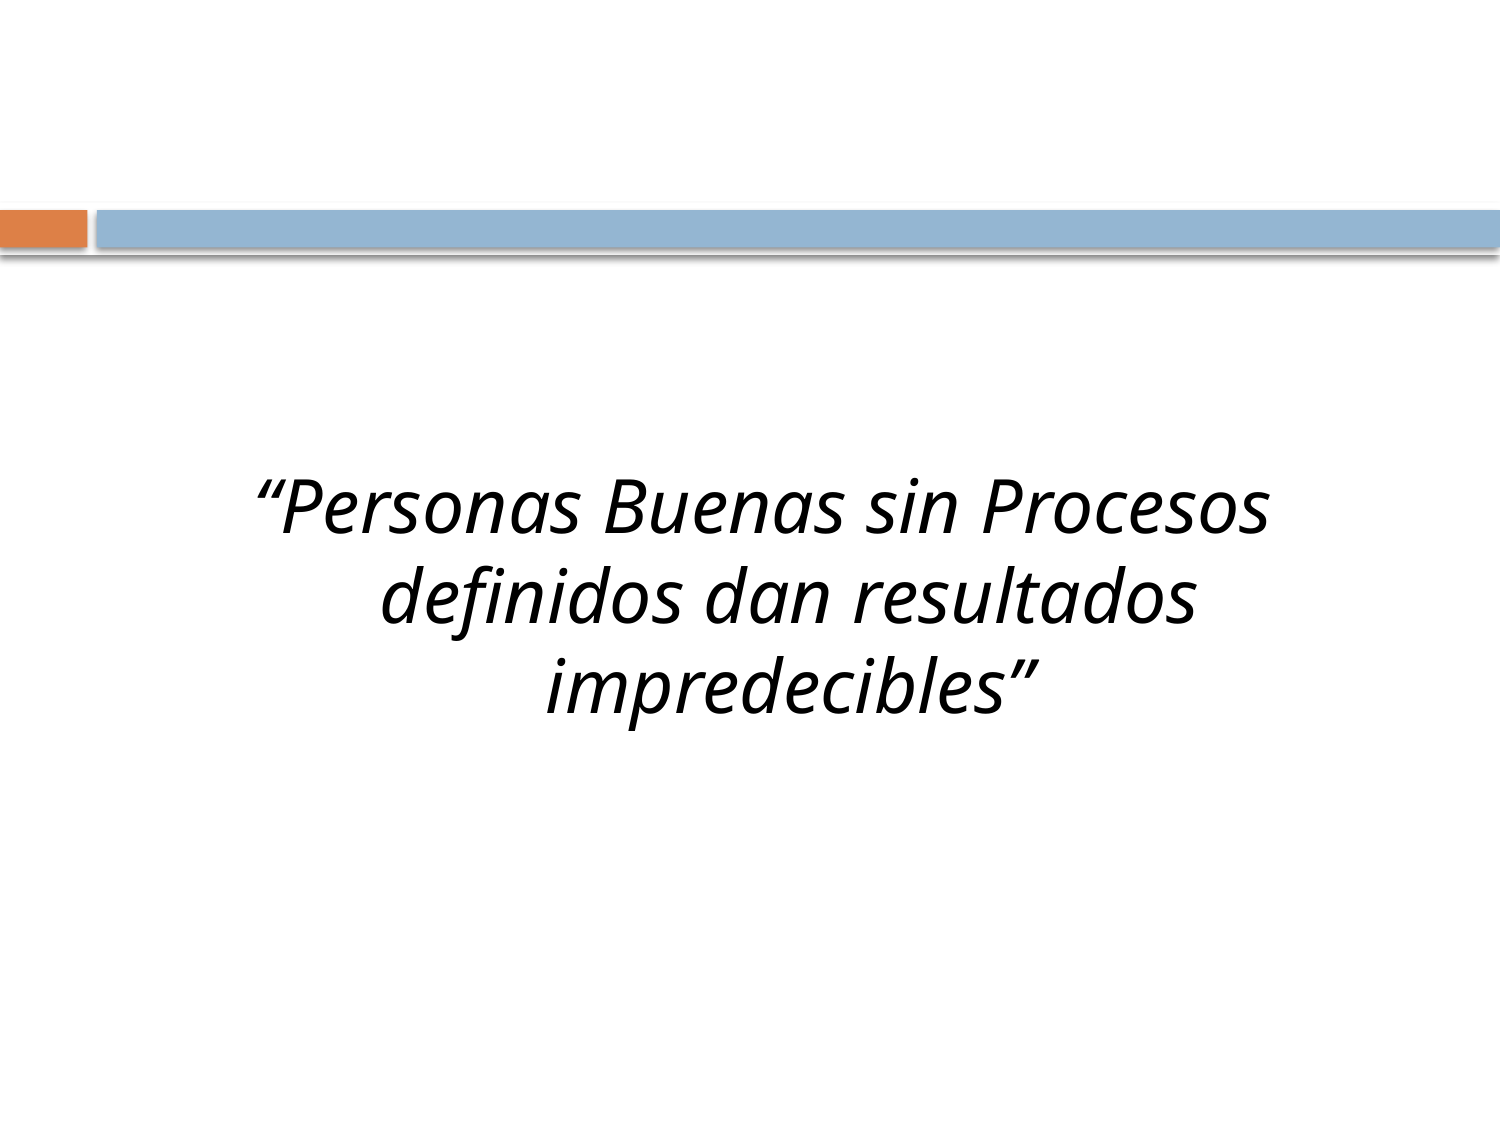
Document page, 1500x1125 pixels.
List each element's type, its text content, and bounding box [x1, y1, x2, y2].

list “Personas Buenas sin Procesos definidos dan resultados impredecibles” [88, 451, 1439, 752]
